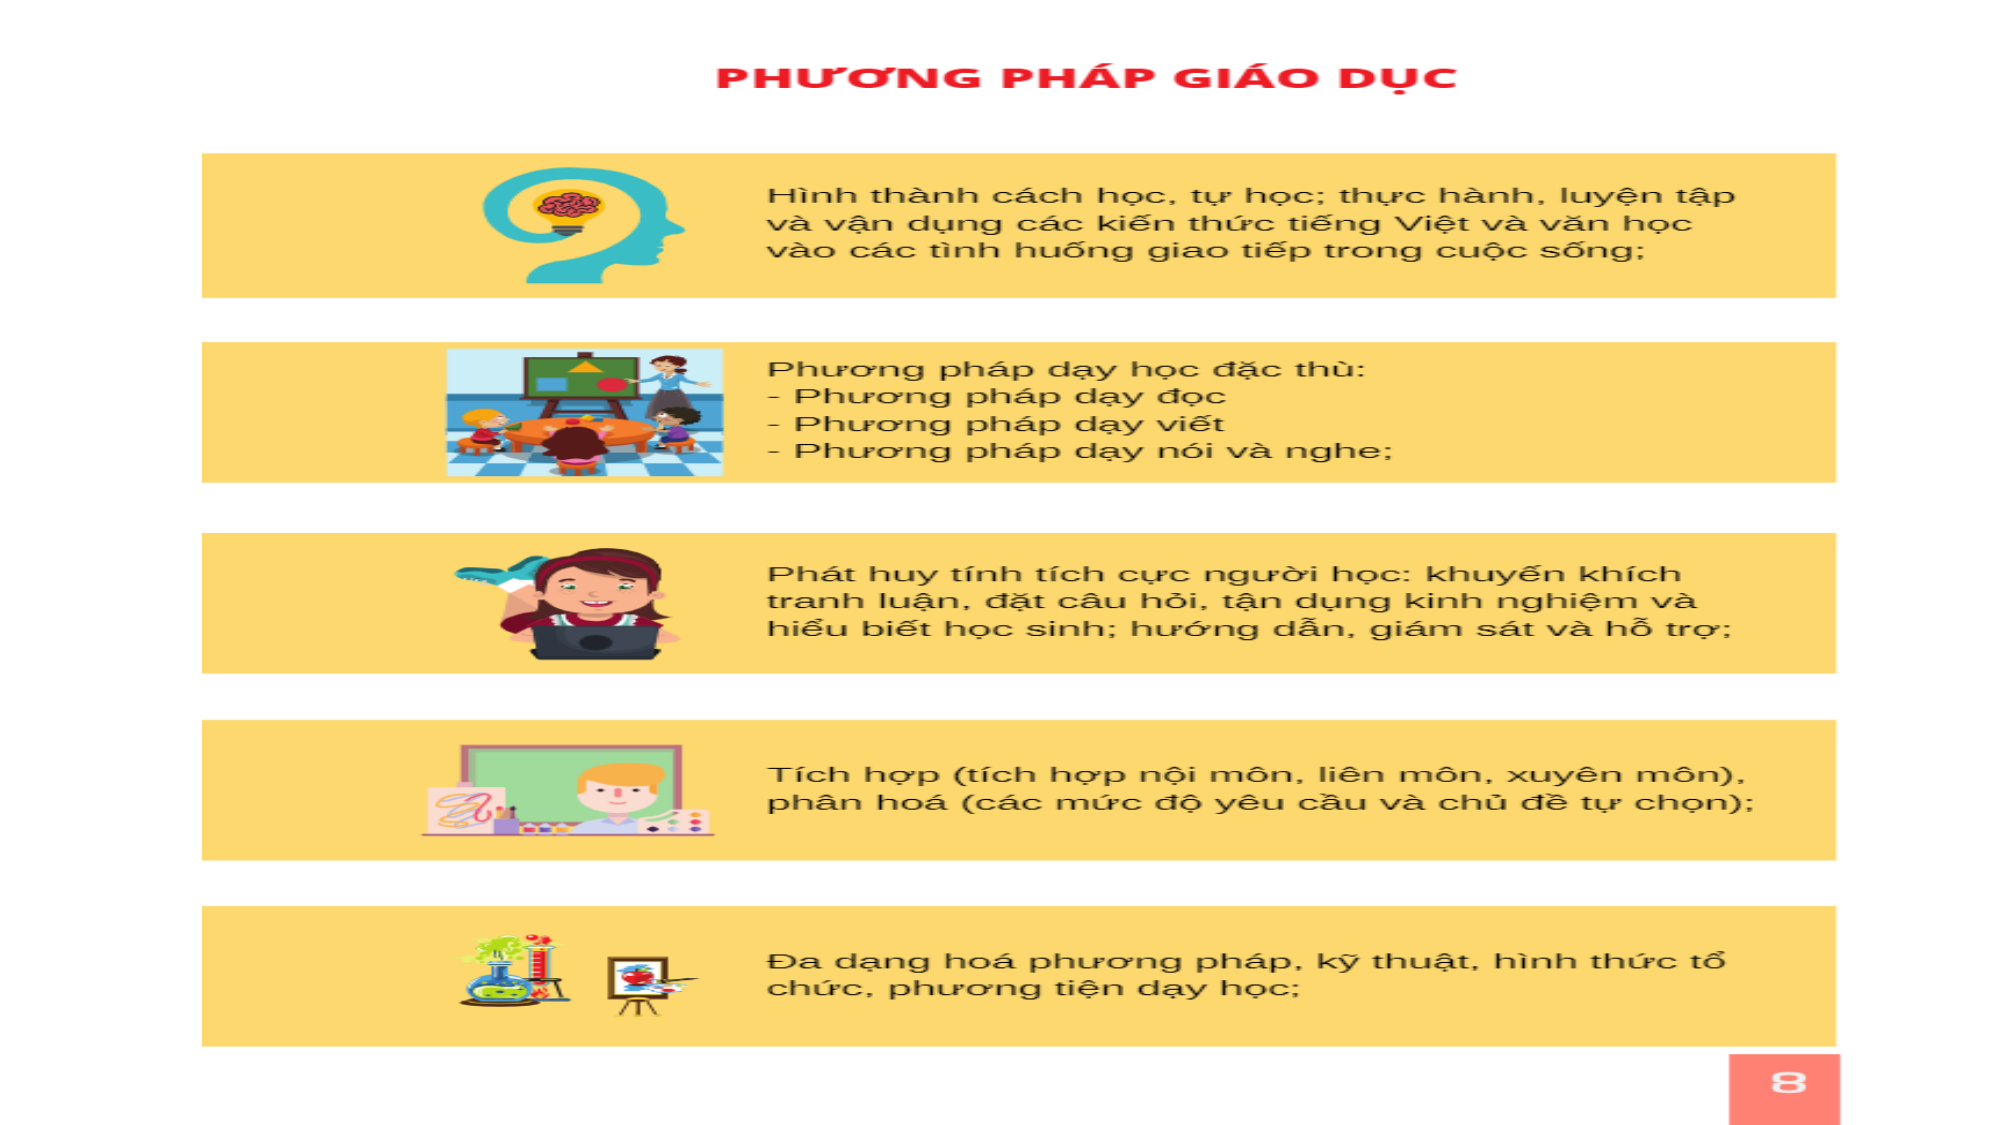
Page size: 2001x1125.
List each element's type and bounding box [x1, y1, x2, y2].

picture [202, 0, 1927, 1125]
